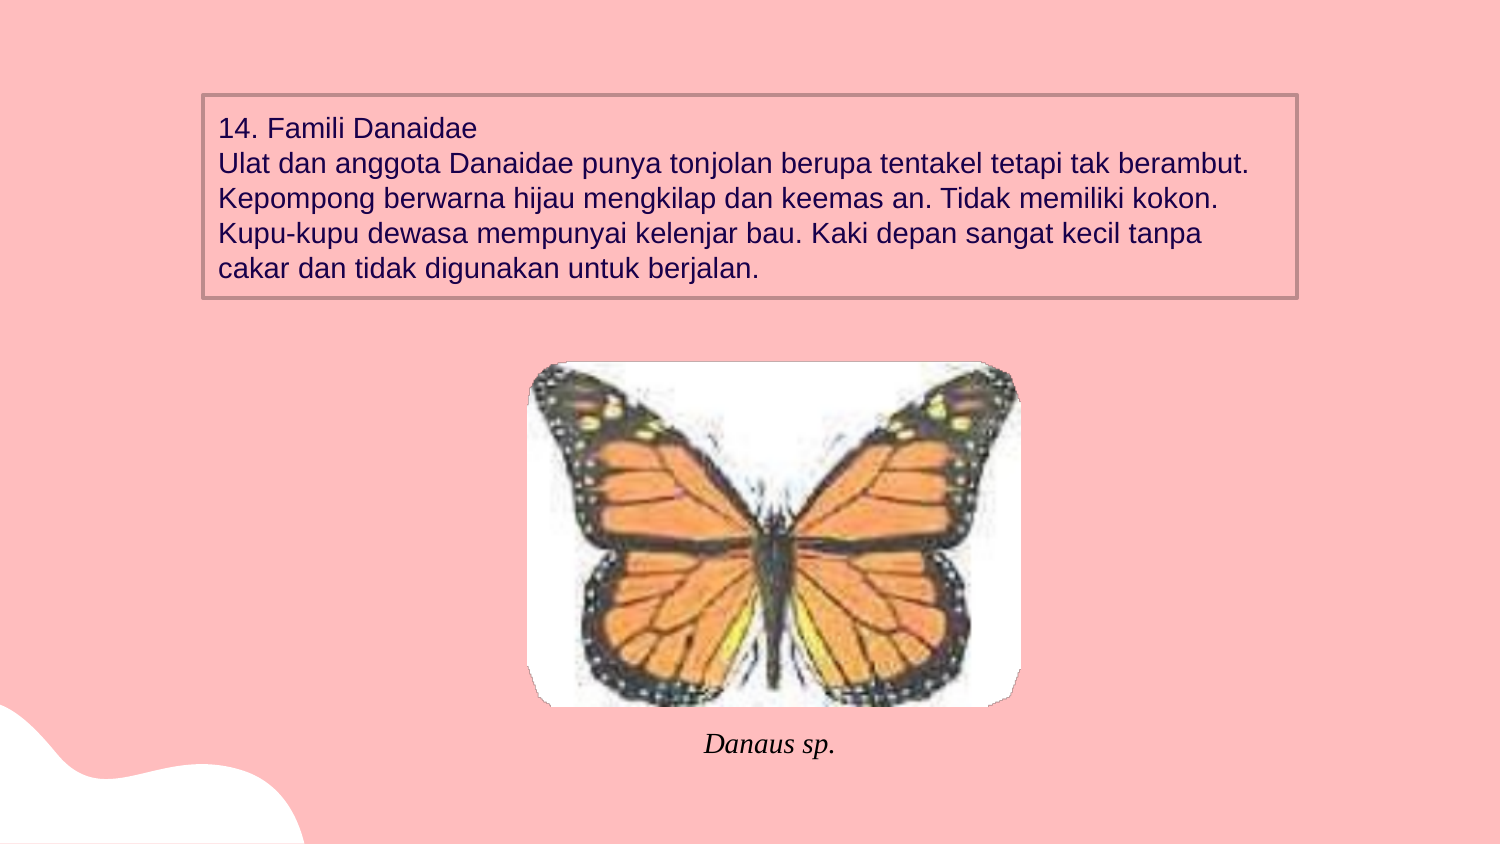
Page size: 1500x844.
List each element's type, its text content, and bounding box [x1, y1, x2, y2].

text_box Danaus sp. [689, 716, 859, 767]
text_box 14. Famili Danaidae Ulat dan anggota Danaidae punya tonjolan berupa tentakel tetapi tak berambut. Kepompong berwarna hijau mengkilap dan keemas an. Tidak memiliki kokon. Kupu-kupu dewasa mempunyai kelenjar bau. Kaki depan sangat kecil tanpa cakar dan tidak digunakan untuk berjalan. [201, 93, 1299, 300]
picture [526, 360, 1021, 707]
